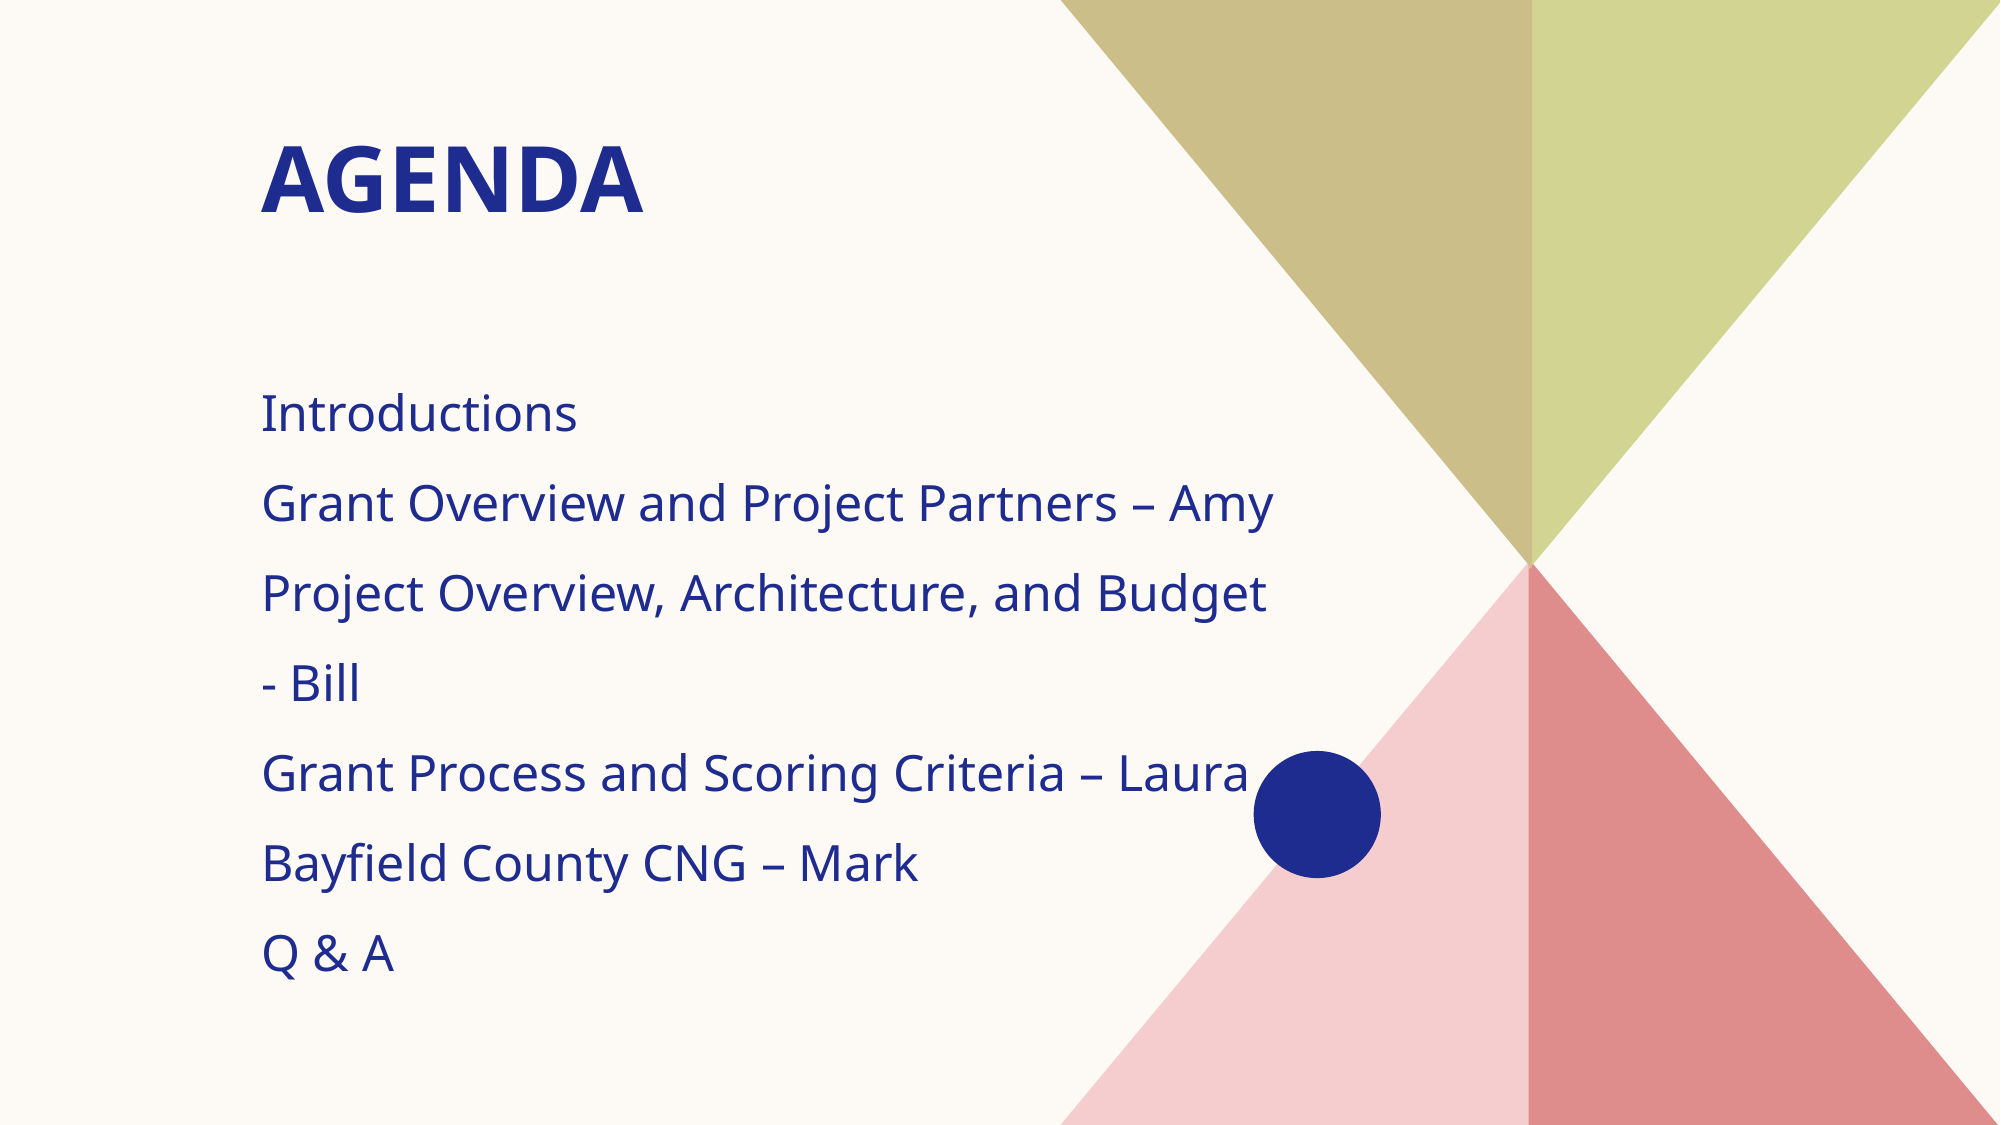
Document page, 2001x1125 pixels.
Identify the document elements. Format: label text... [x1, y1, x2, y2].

title AGENDA [246, 113, 1180, 240]
list Introductions Grant Overview and Project Partners – Amy Project Overview, Architecture, and Budget - Bill Grant Process and Scoring Criteria – Laura Bayfield County CNG – Mark Q & A [246, 343, 1311, 967]
